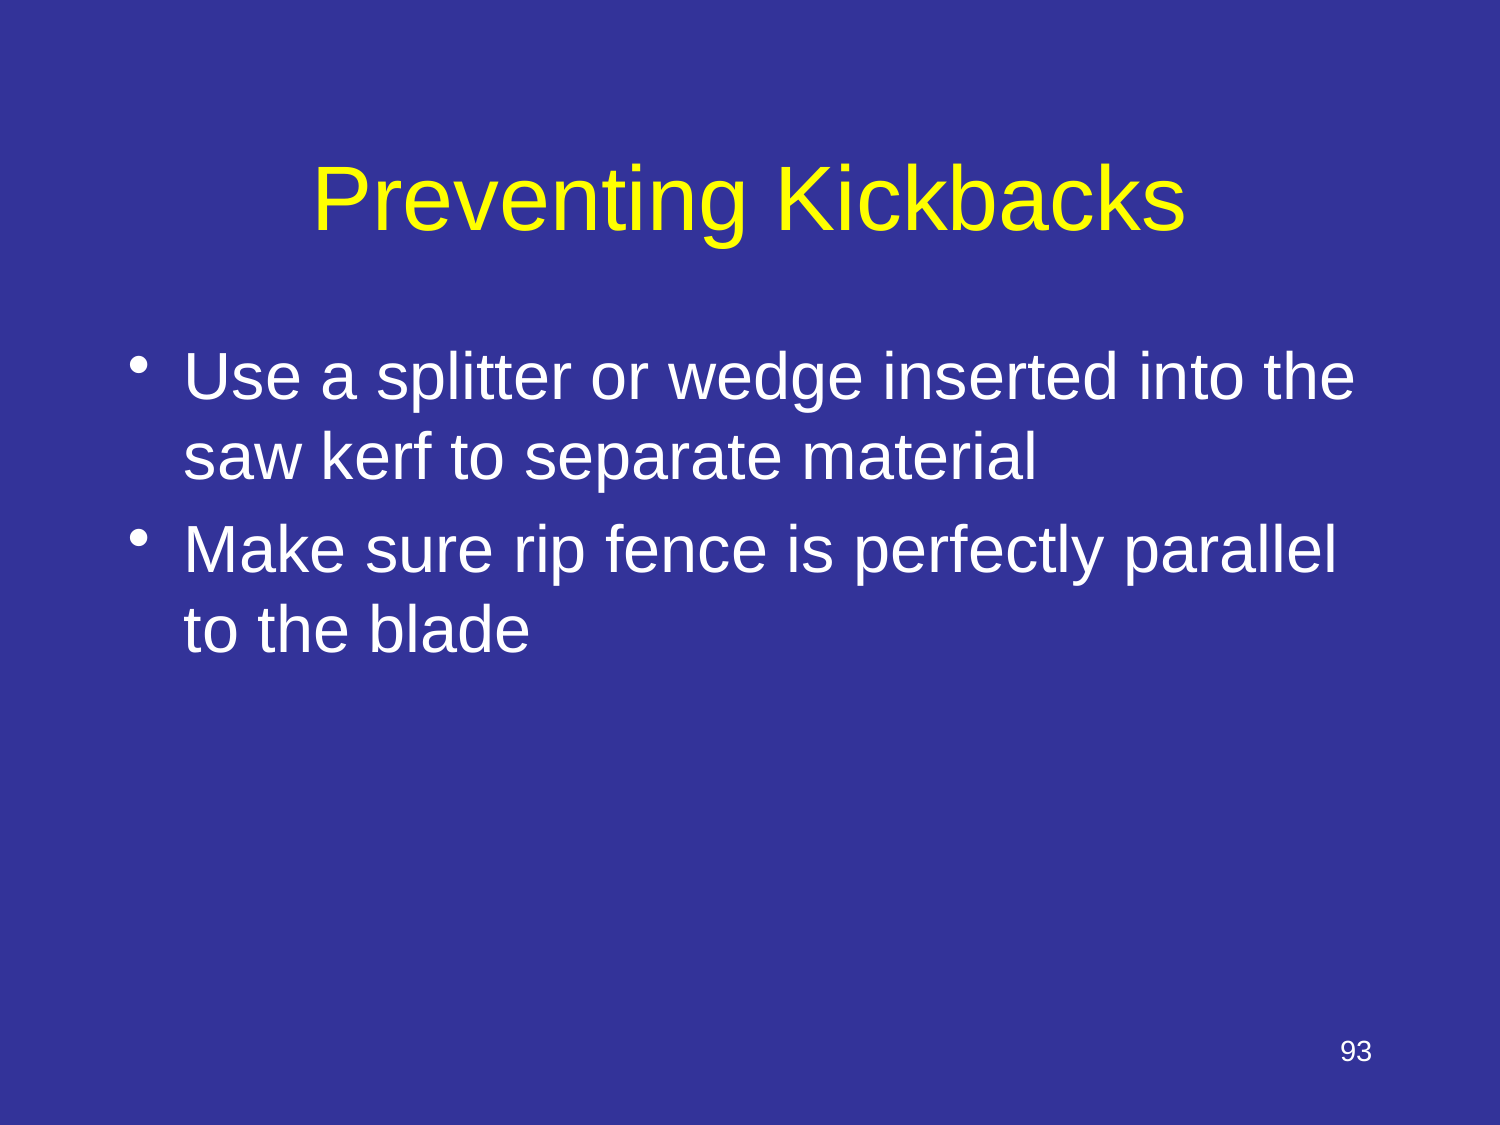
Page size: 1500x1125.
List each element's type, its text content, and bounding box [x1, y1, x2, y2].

slide_number 93 [1074, 1024, 1388, 1101]
list Use a splitter or wedge inserted into the saw kerf to separate material Make sure rip fence is perfectly parallel to the blade [112, 324, 1388, 1000]
title Preventing Kickbacks [112, 99, 1388, 288]
